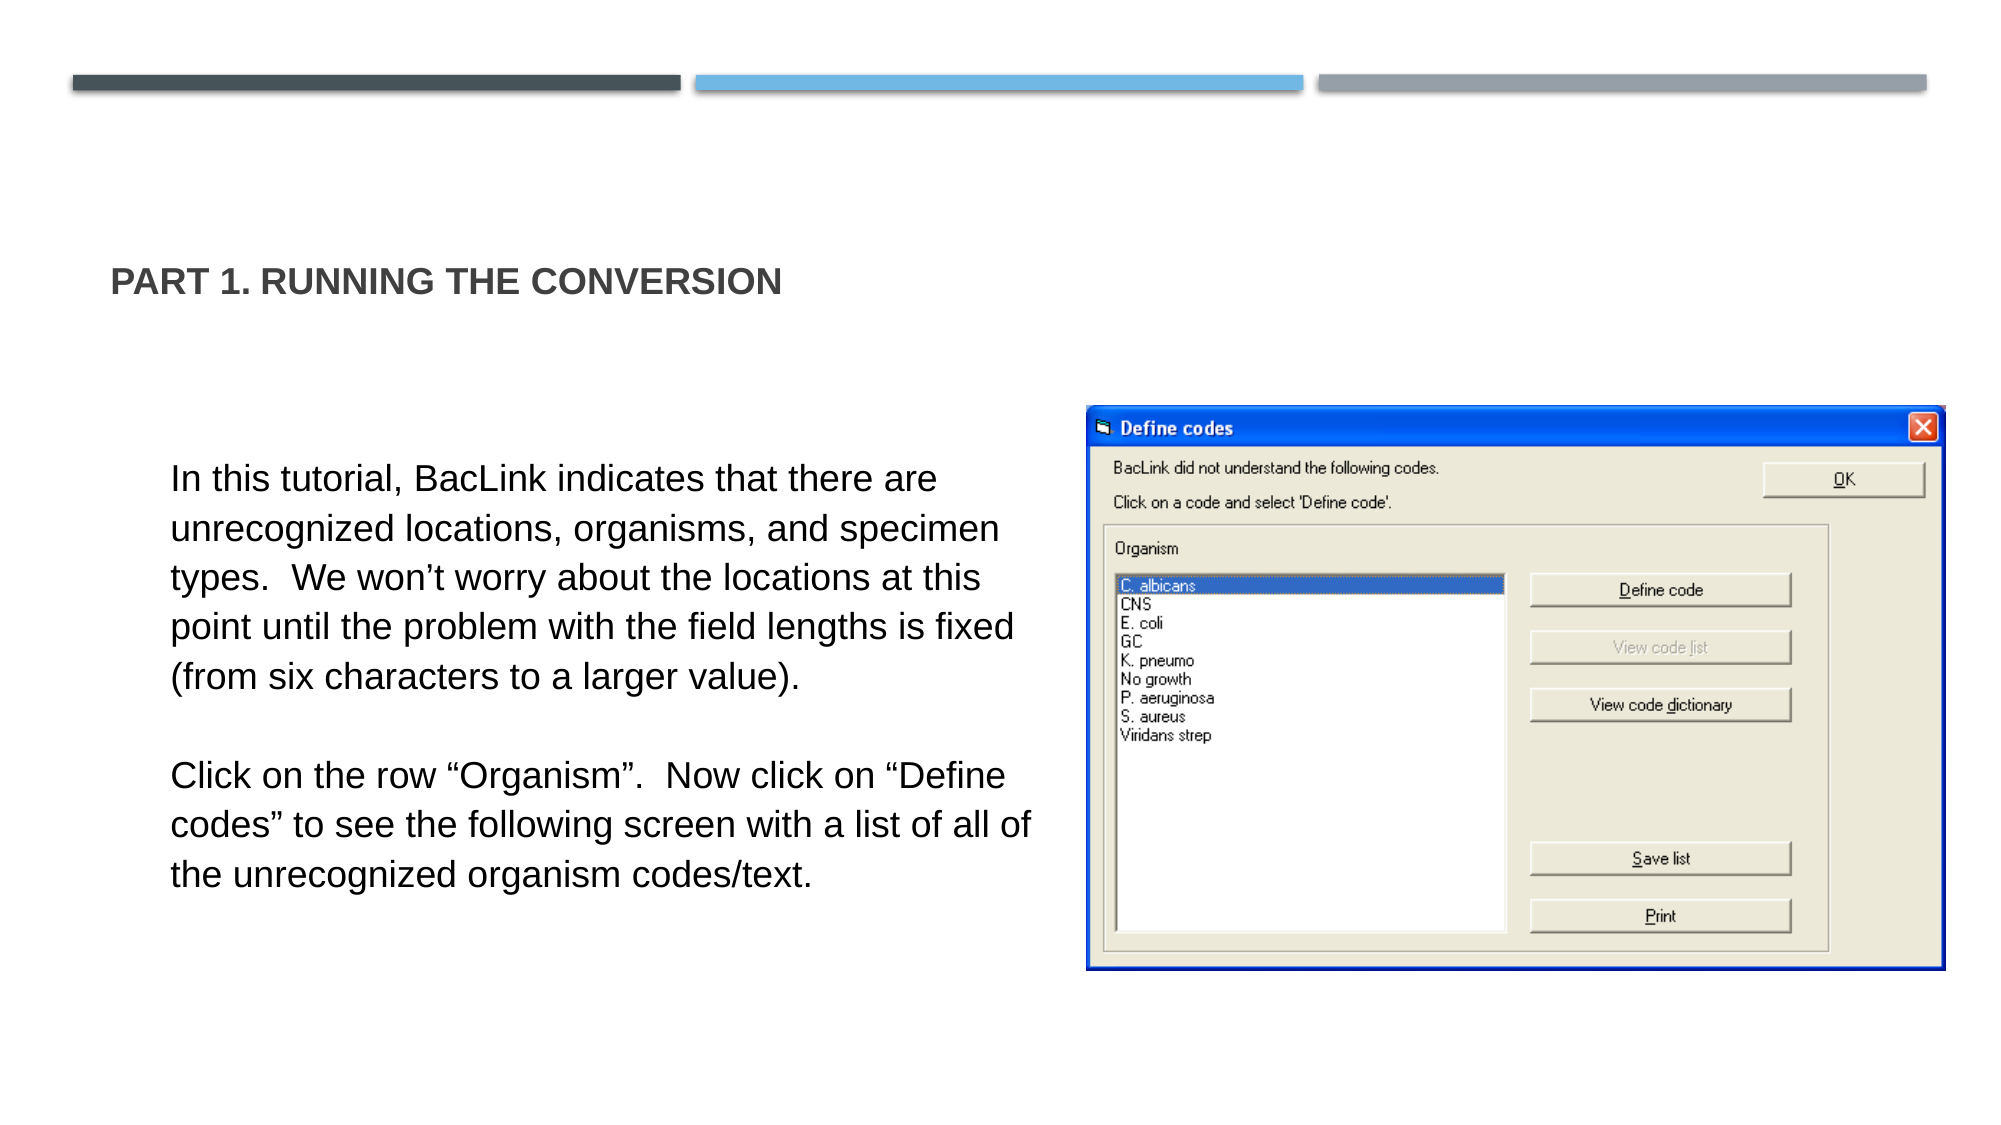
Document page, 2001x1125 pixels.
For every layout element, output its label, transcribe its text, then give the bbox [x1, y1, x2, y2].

list In this tutorial, BacLink indicates that there are unrecognized locations, organisms, and specimen types. We won’t worry about the locations at this point until the problem with the field lengths is fixed (from six characters to a larger value). Click on the row “Organism”. Now click on “Define codes” to see the following screen with a list of all of the unrecognized organism codes/text. [95, 378, 1050, 1016]
picture [1086, 404, 1947, 971]
title Part 1. Running the conversion [95, 115, 1905, 311]
